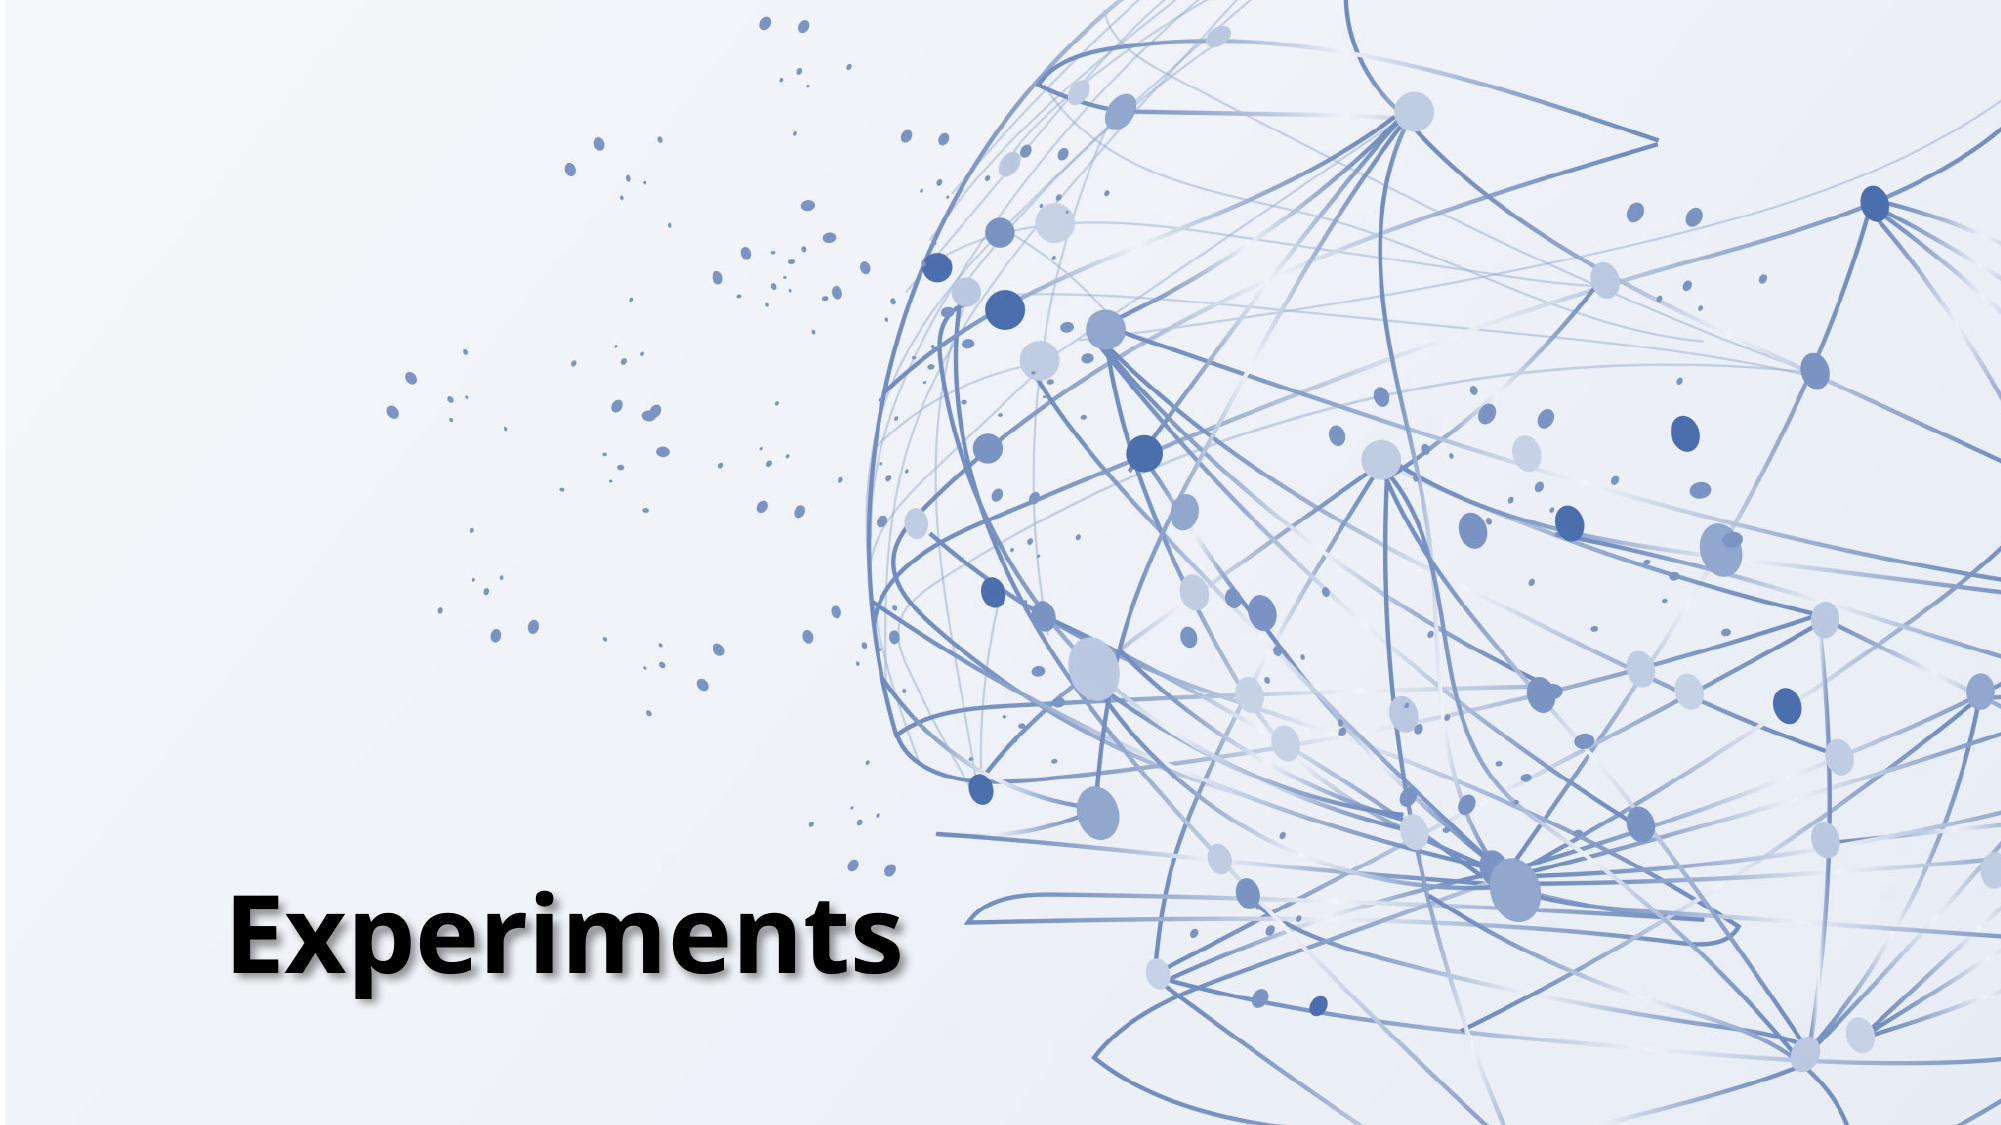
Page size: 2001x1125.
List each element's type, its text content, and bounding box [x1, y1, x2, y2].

picture [4, 0, 2000, 1125]
title Experiments [0, 418, 4, 1005]
